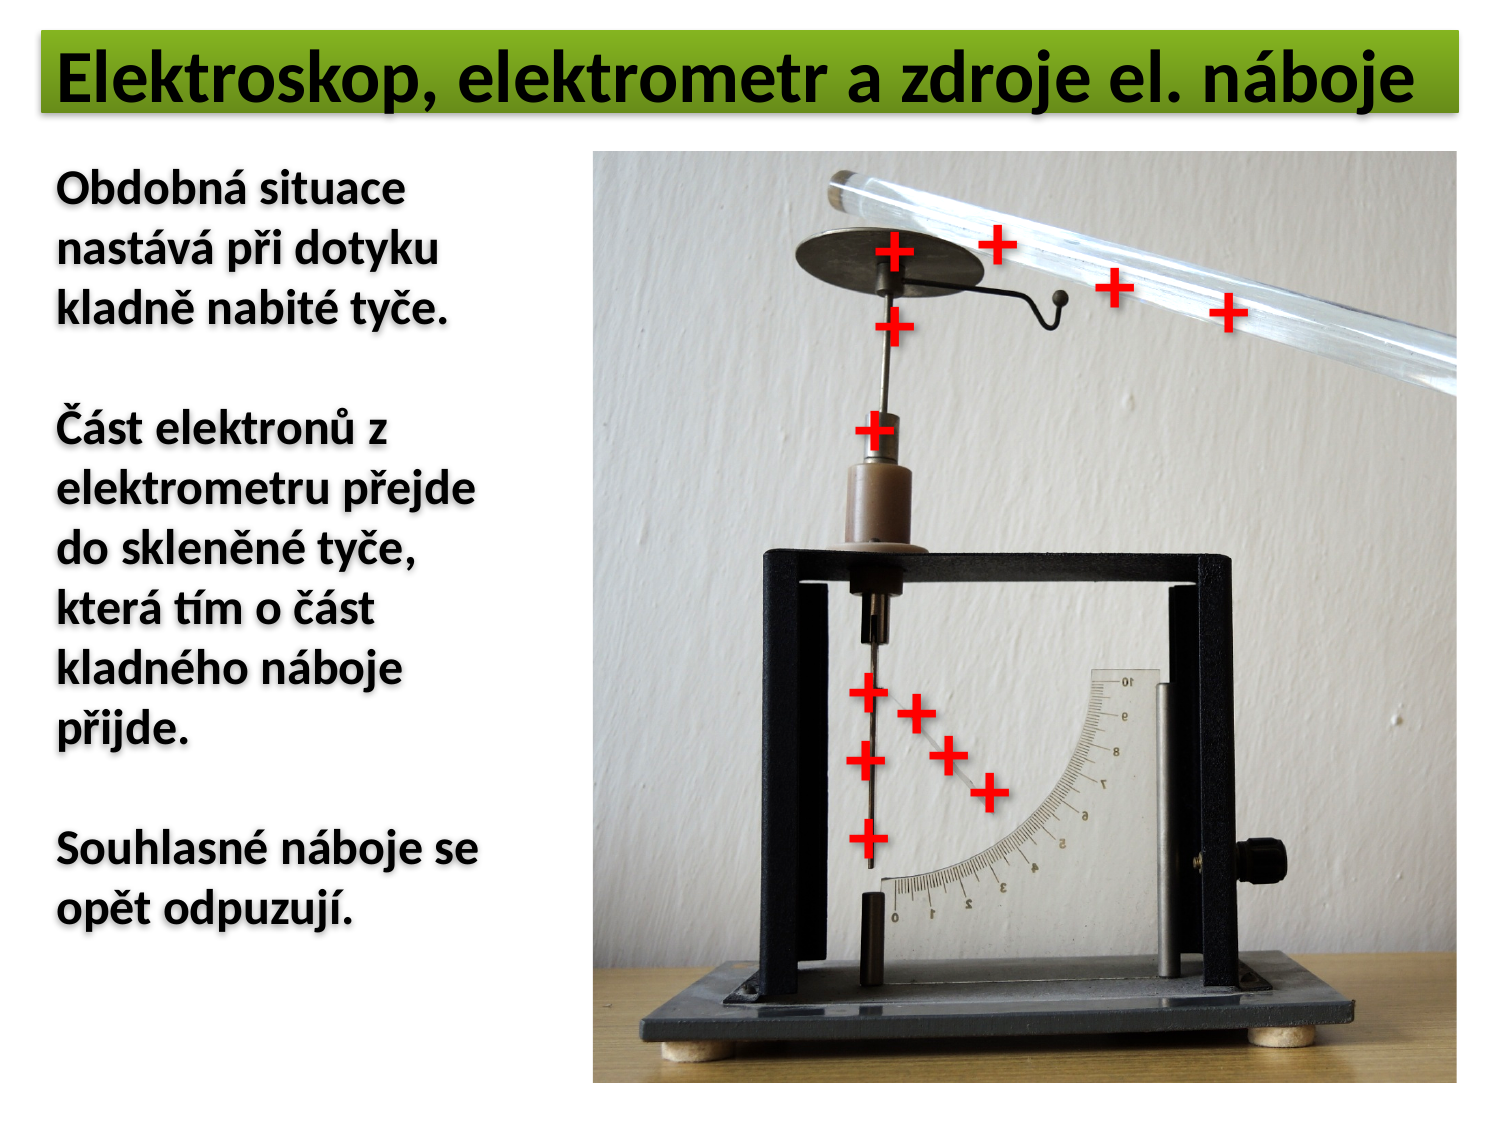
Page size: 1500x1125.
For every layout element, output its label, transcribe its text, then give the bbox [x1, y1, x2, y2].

text_box Obdobná situace nastává při dotyku kladně nabité tyče. Část elektronů z elektrometru přejde do skleněné tyče, která tím o část kladného náboje přijde. Souhlasné náboje se opět odpuzují. [40, 146, 534, 369]
text_box Elektroskop, elektrometr a zdroje el. náboje [41, 30, 1459, 113]
picture [592, 151, 1457, 1083]
